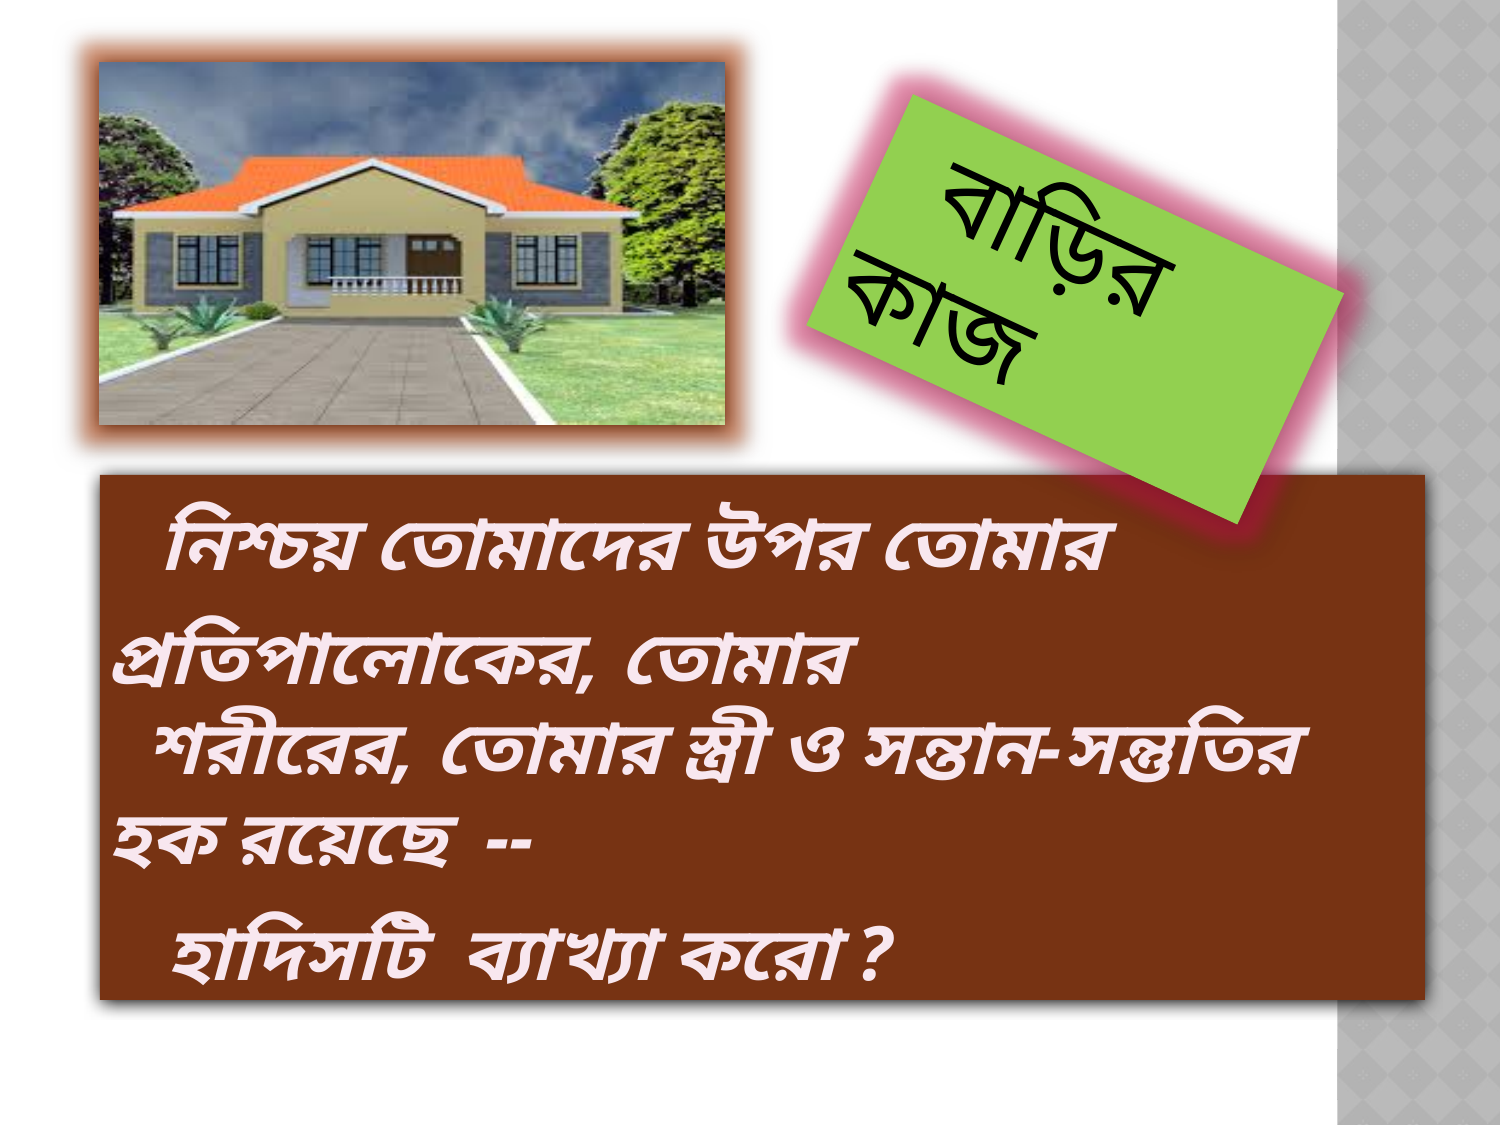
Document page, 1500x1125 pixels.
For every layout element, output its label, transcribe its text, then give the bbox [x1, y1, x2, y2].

text_box বাড়ির কাজ [806, 94, 1345, 525]
title নিশ্চয় তোমাদের উপর তোমার প্রতিপালোকের, তোমার শরীরের, তোমার স্ত্রী ও সন্তান-সন্তুতির হক রয়েছে -- হাদিসটি ব্যাখ্যা করো ? [99, 474, 1425, 1000]
picture [99, 61, 726, 426]
